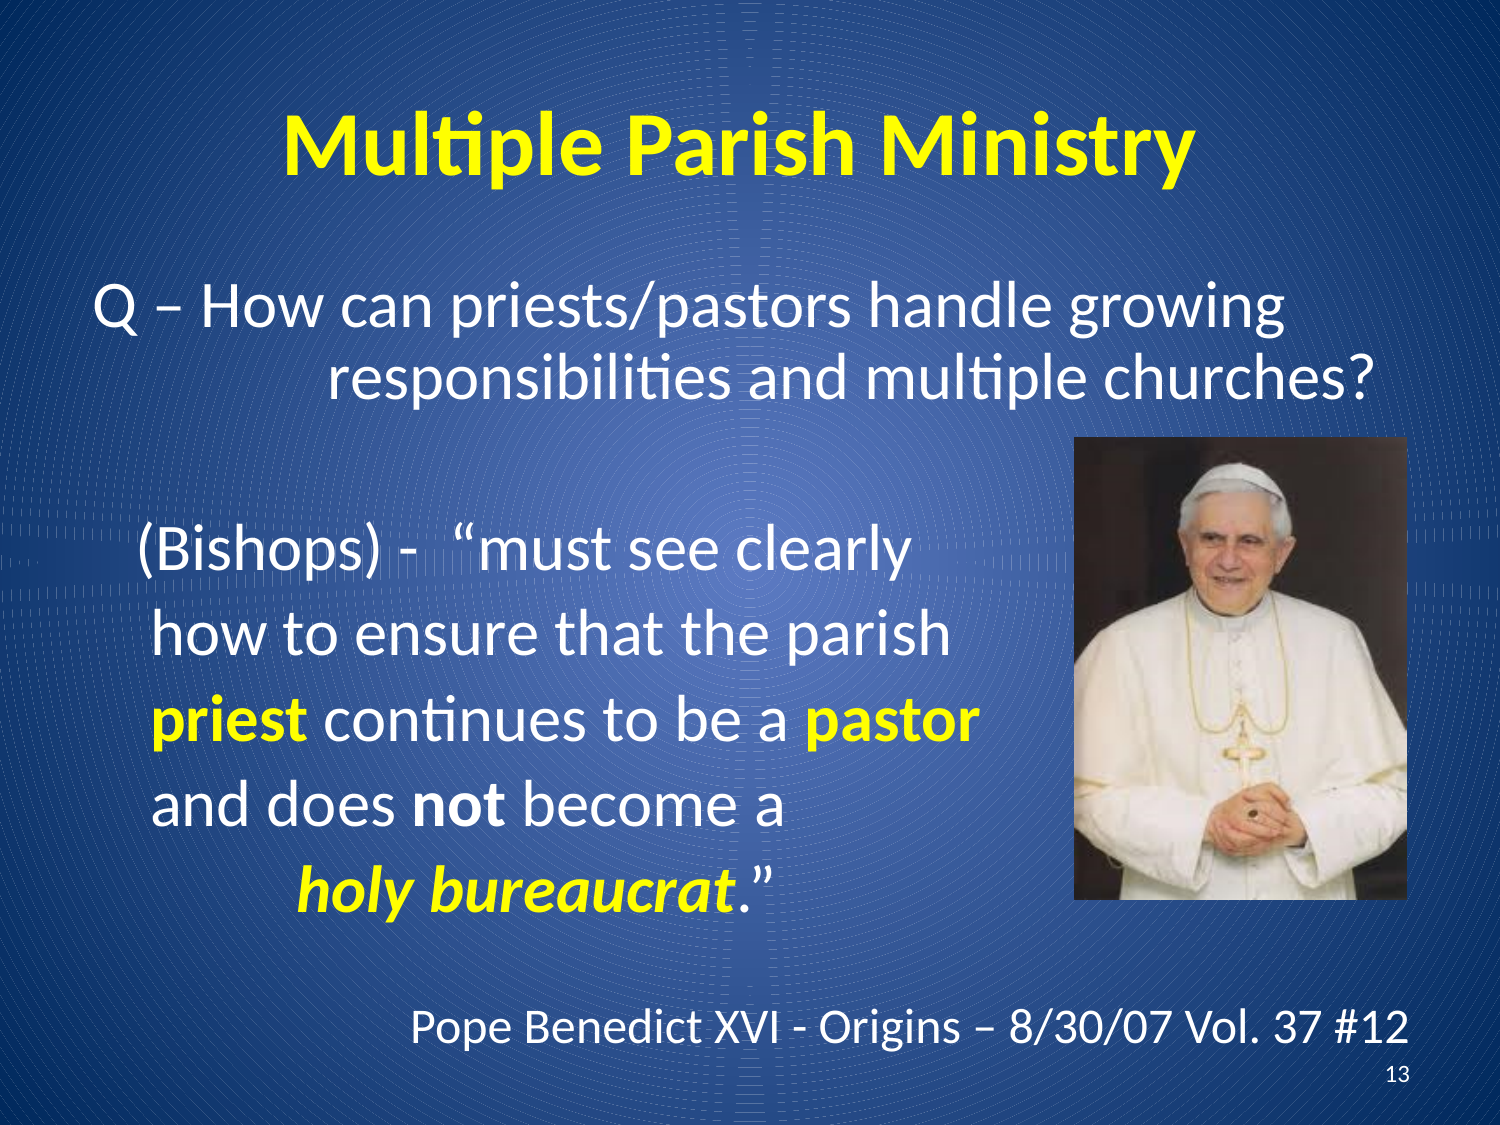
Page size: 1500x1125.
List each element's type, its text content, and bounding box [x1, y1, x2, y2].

list Q – How can priests/pastors handle growing responsibilities and multiple churches? (Bishops) - “must see clearly how to ensure that the parish priest continues to be a pastor and does not become a holy bureaucrat.” Pope Benedict XVI - Origins – 8/30/07 Vol. 37 #12 [75, 262, 1425, 1080]
picture [1074, 437, 1407, 901]
slide_number 13 [1074, 1042, 1425, 1103]
title Multiple Parish Ministry [75, 45, 1425, 233]
